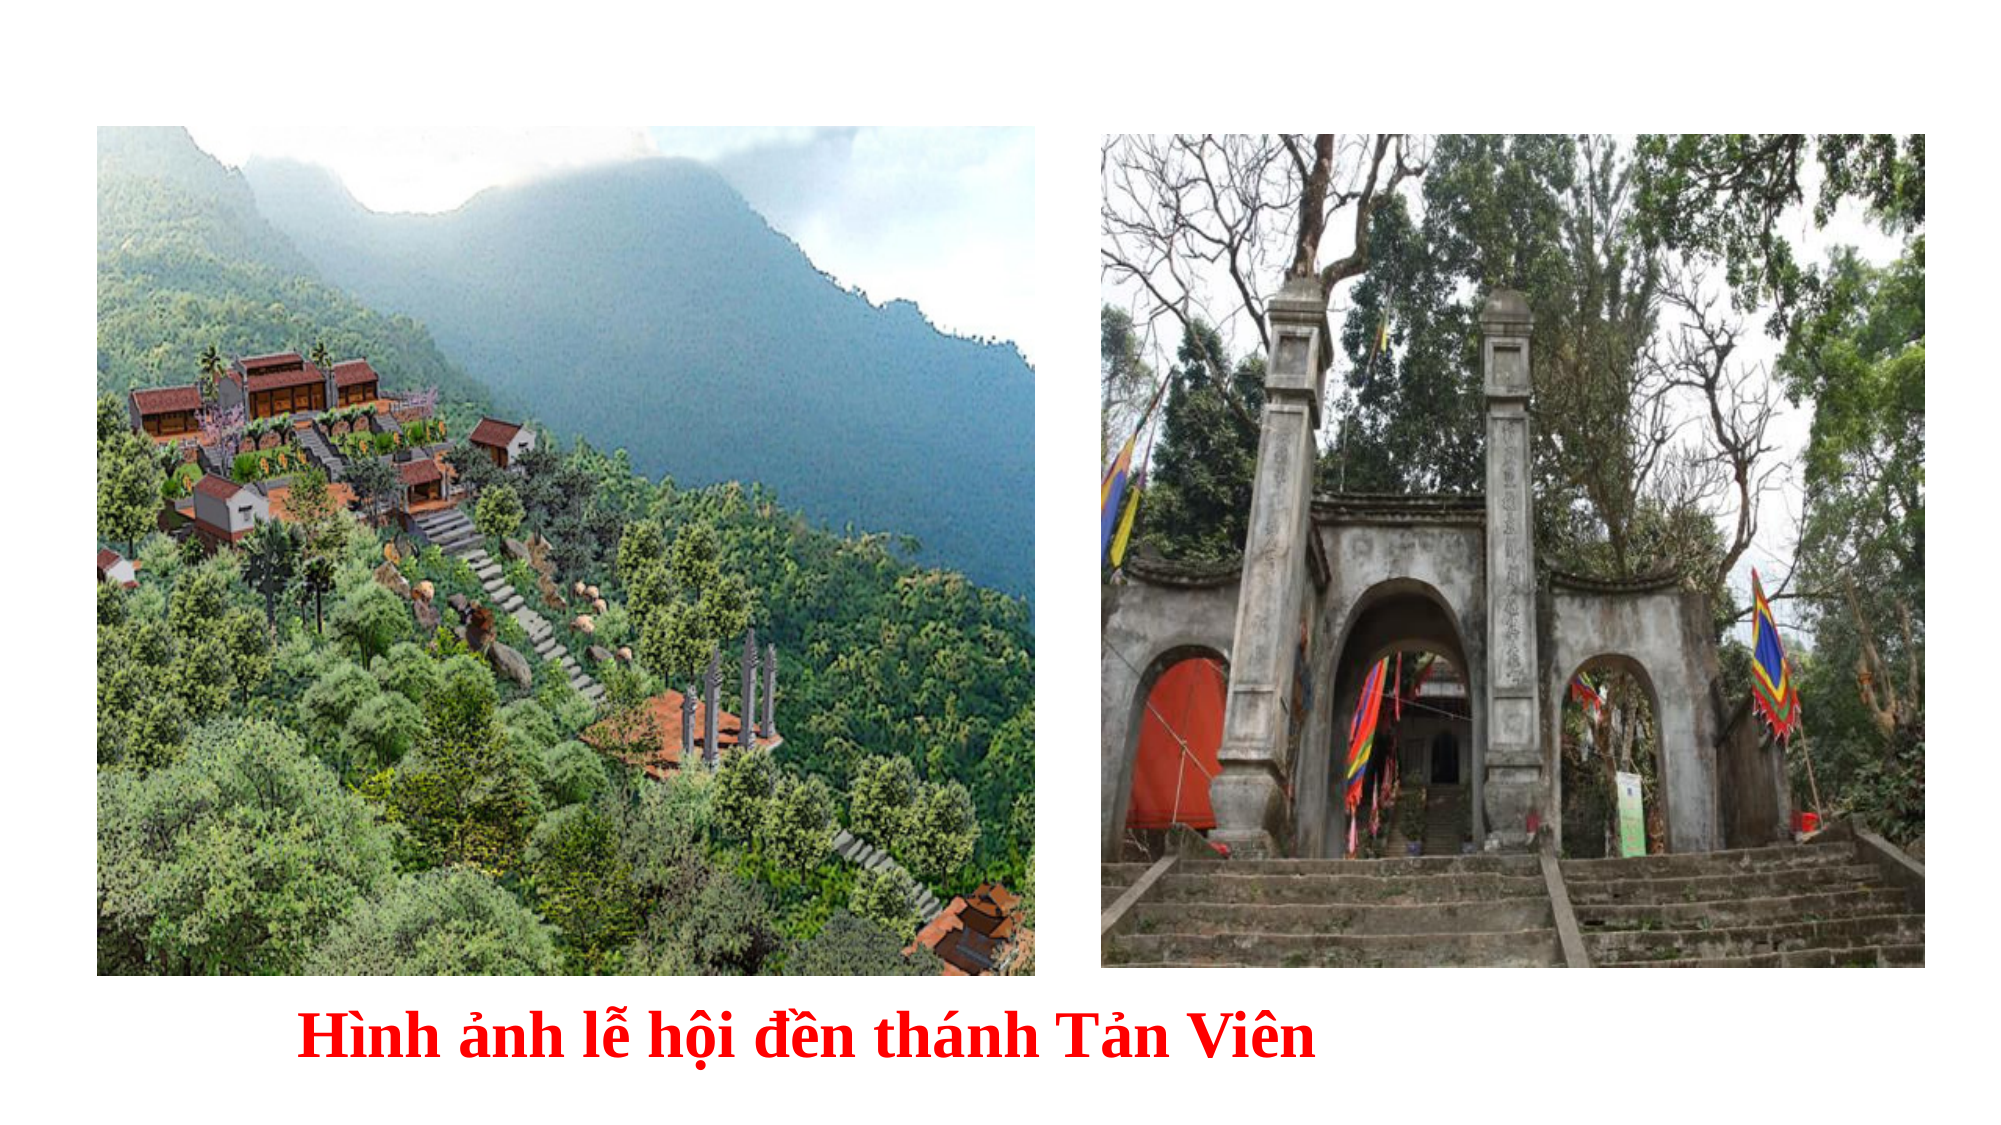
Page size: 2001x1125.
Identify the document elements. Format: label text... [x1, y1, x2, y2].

picture [1101, 134, 1925, 968]
text_box Hình ảnh lễ hội đền thánh Tản Viên [157, 983, 1458, 1079]
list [97, 126, 1035, 976]
